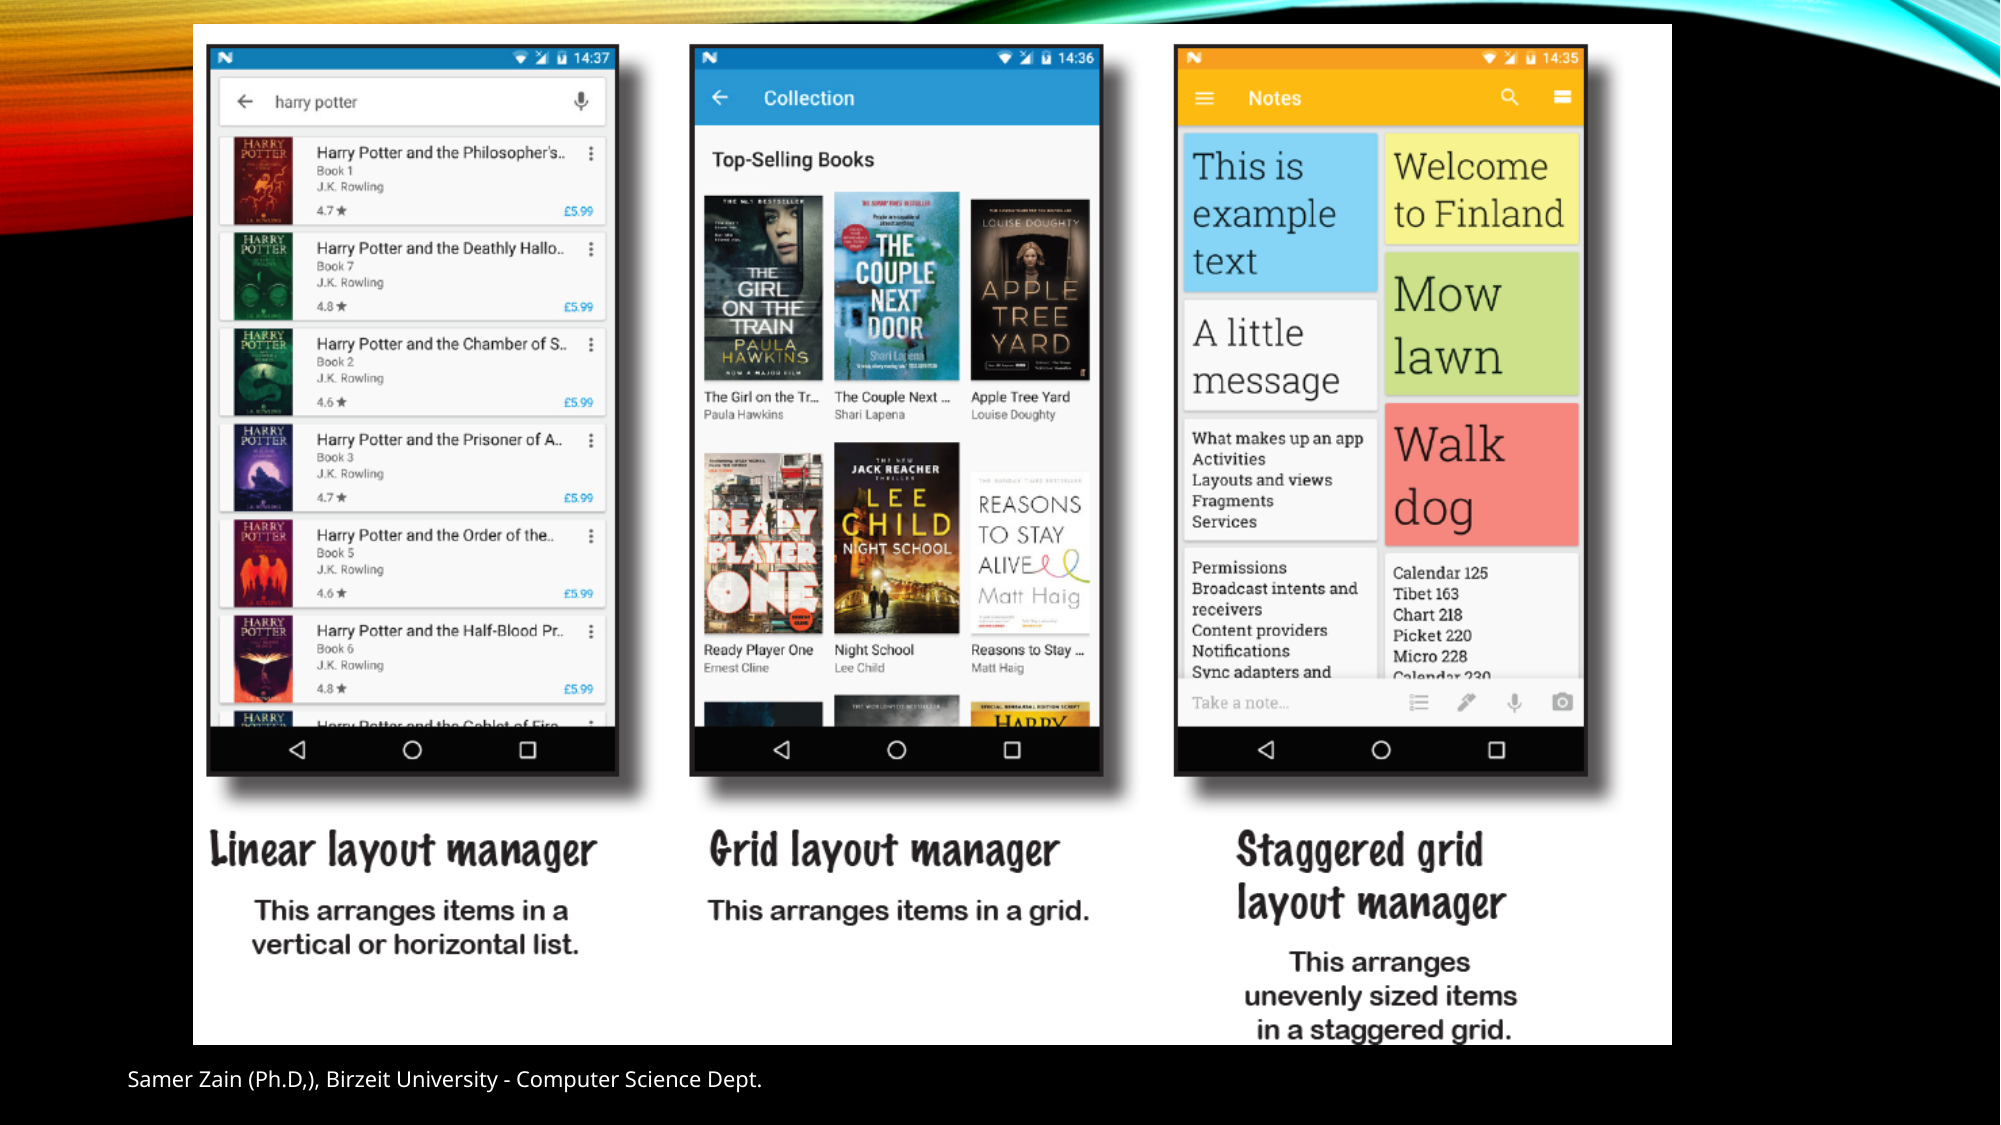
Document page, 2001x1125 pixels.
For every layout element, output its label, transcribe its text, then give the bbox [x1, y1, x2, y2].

footer Samer Zain (Ph.D,), Birzeit University - Computer Science Dept. [112, 1048, 1388, 1109]
picture [0, 0, 2000, 1045]
